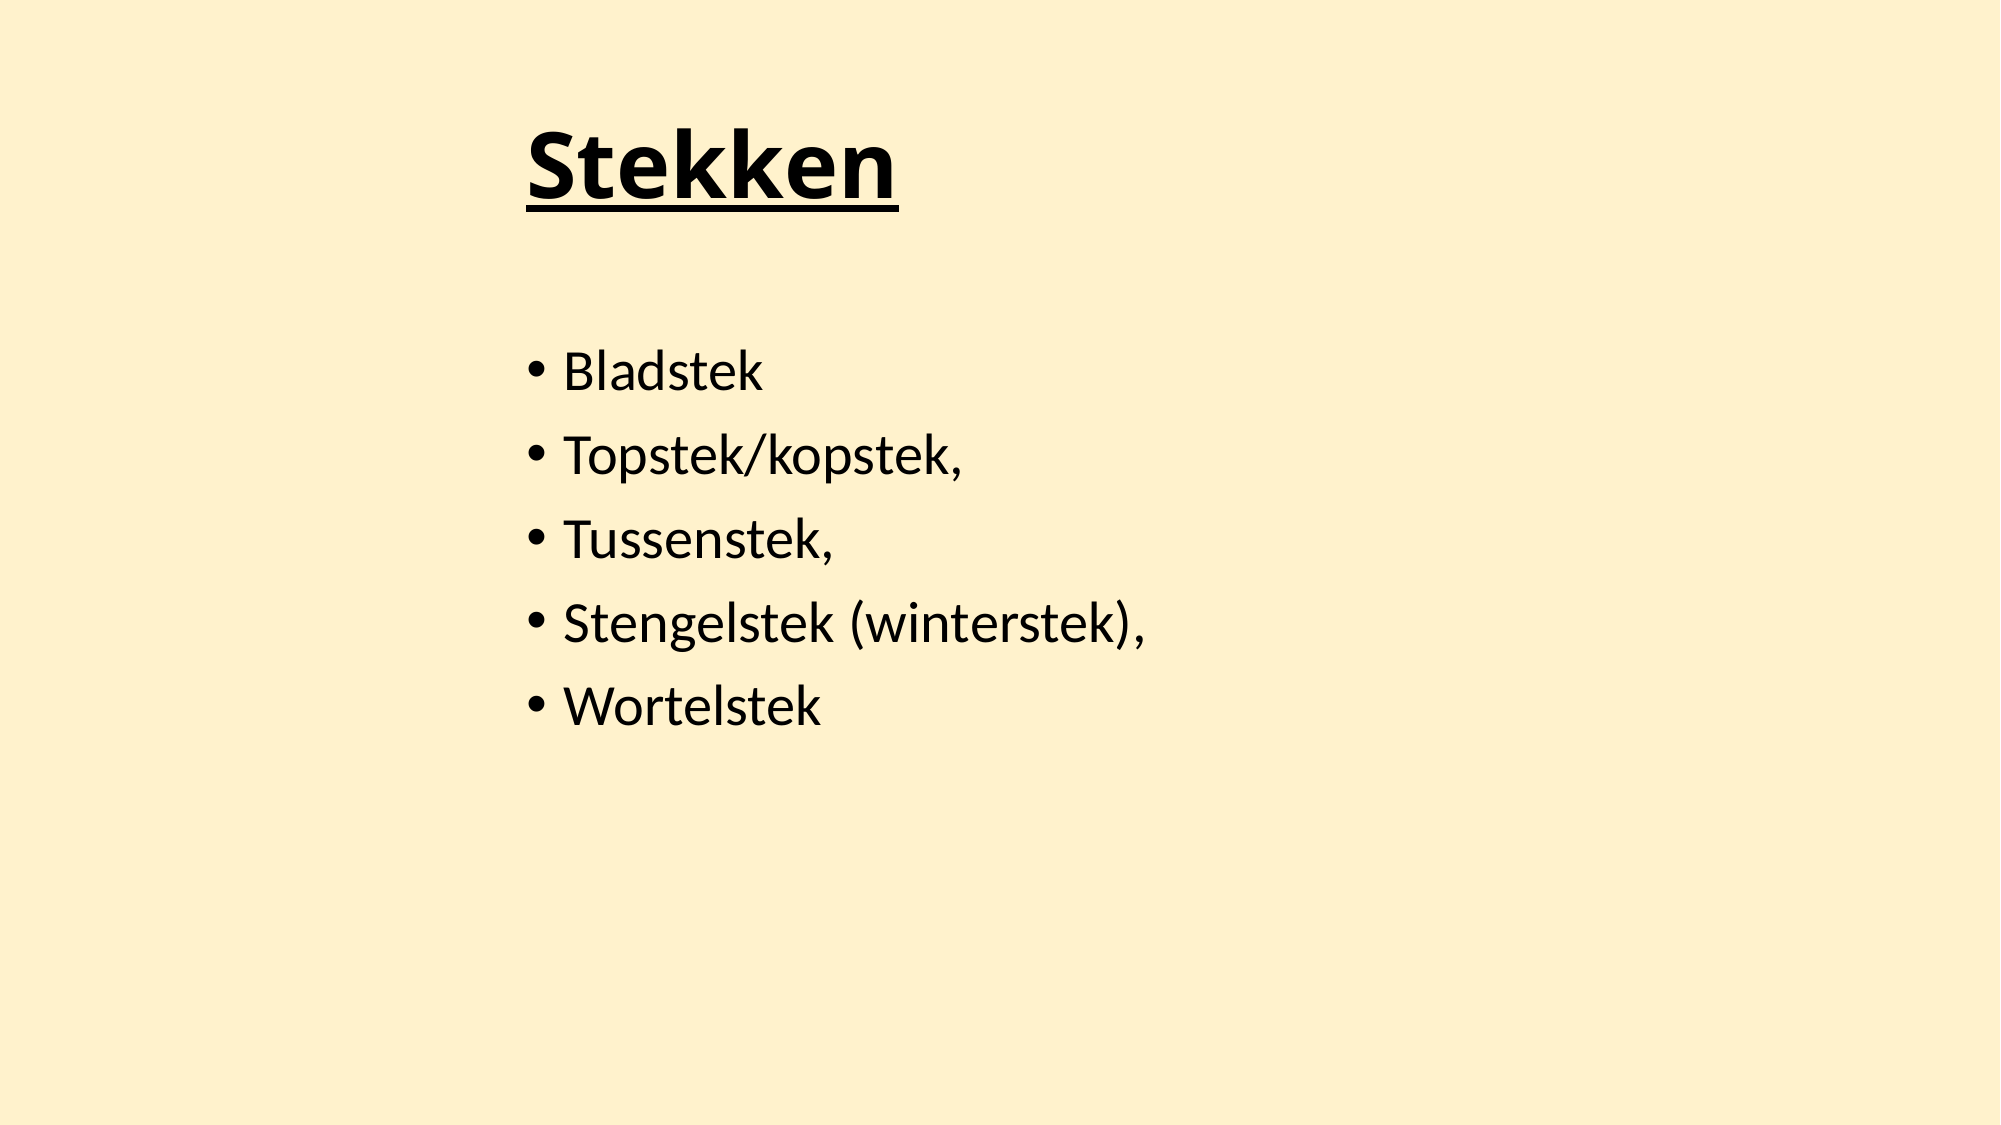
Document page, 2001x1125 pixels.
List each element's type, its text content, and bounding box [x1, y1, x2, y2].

title Stekken [511, 59, 1863, 278]
list Bladstek Topstek/kopstek, Tussenstek, Stengelstek (winterstek), Wortelstek [511, 332, 1863, 1014]
